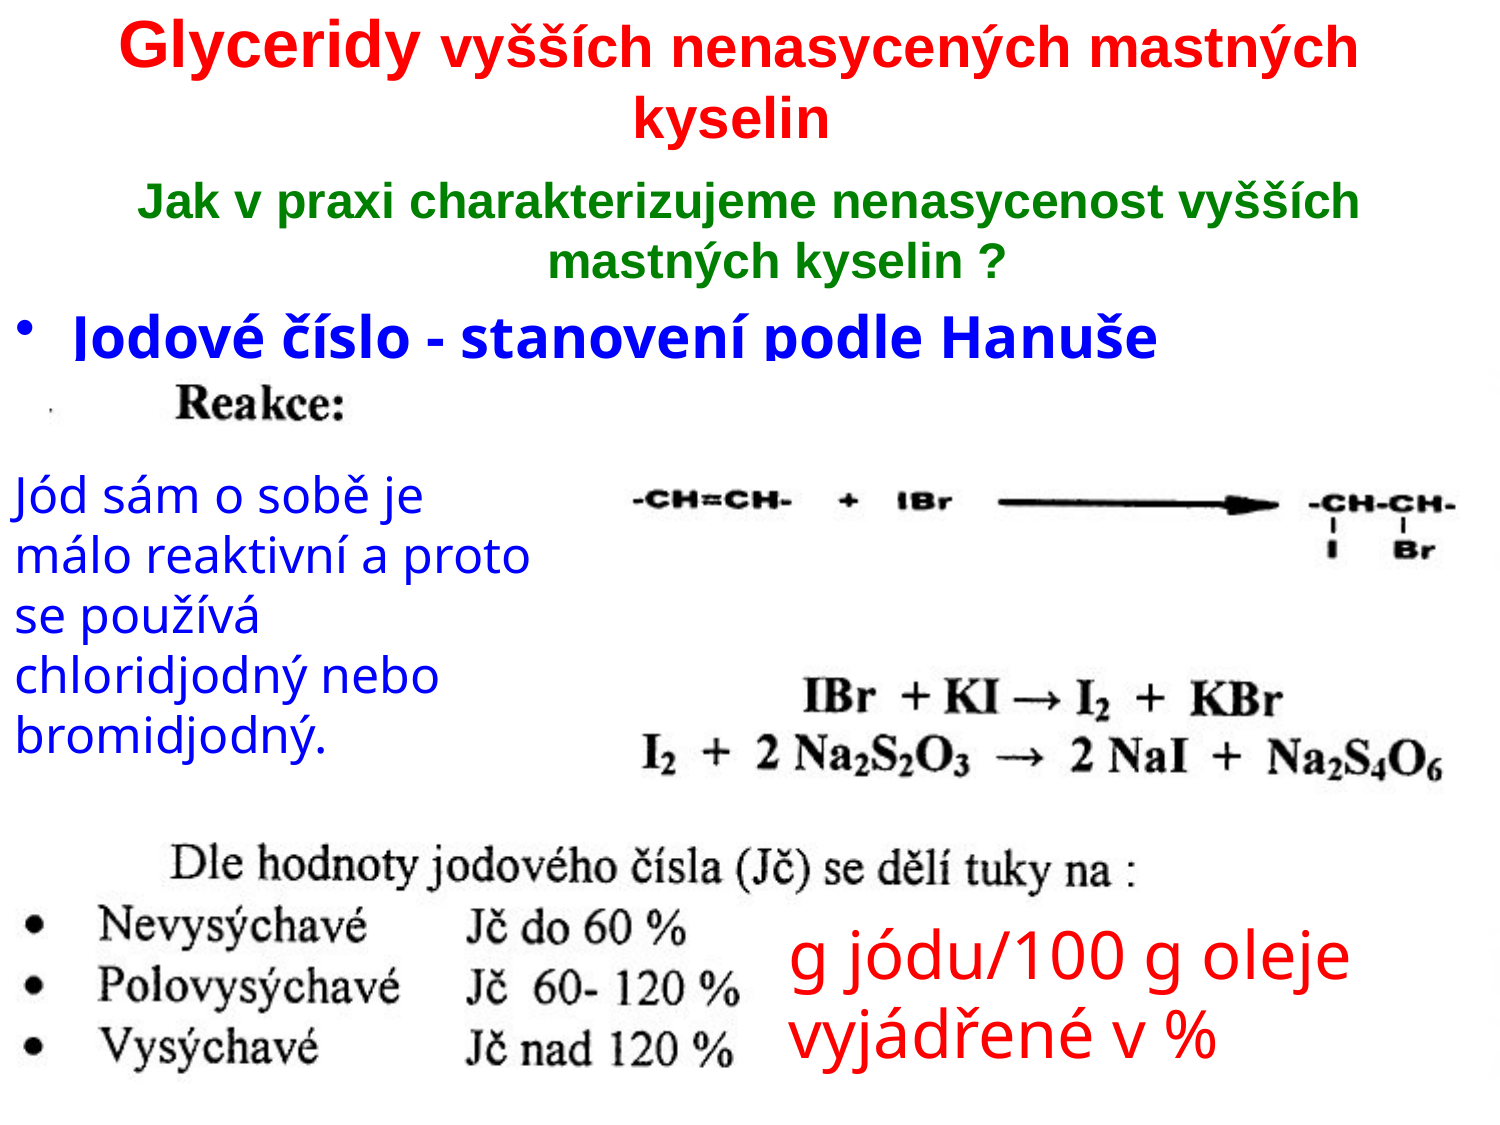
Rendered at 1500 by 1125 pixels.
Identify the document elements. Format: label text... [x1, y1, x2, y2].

list Jak v praxi charakterizujeme nenasycenost vyšších mastných kyselin ? Jodové číslo - stanovení podle Hanuše [0, 160, 1500, 361]
title Glyceridy vyšších nenasycených mastných kyselin [64, 0, 1416, 152]
picture [0, 361, 1500, 1109]
